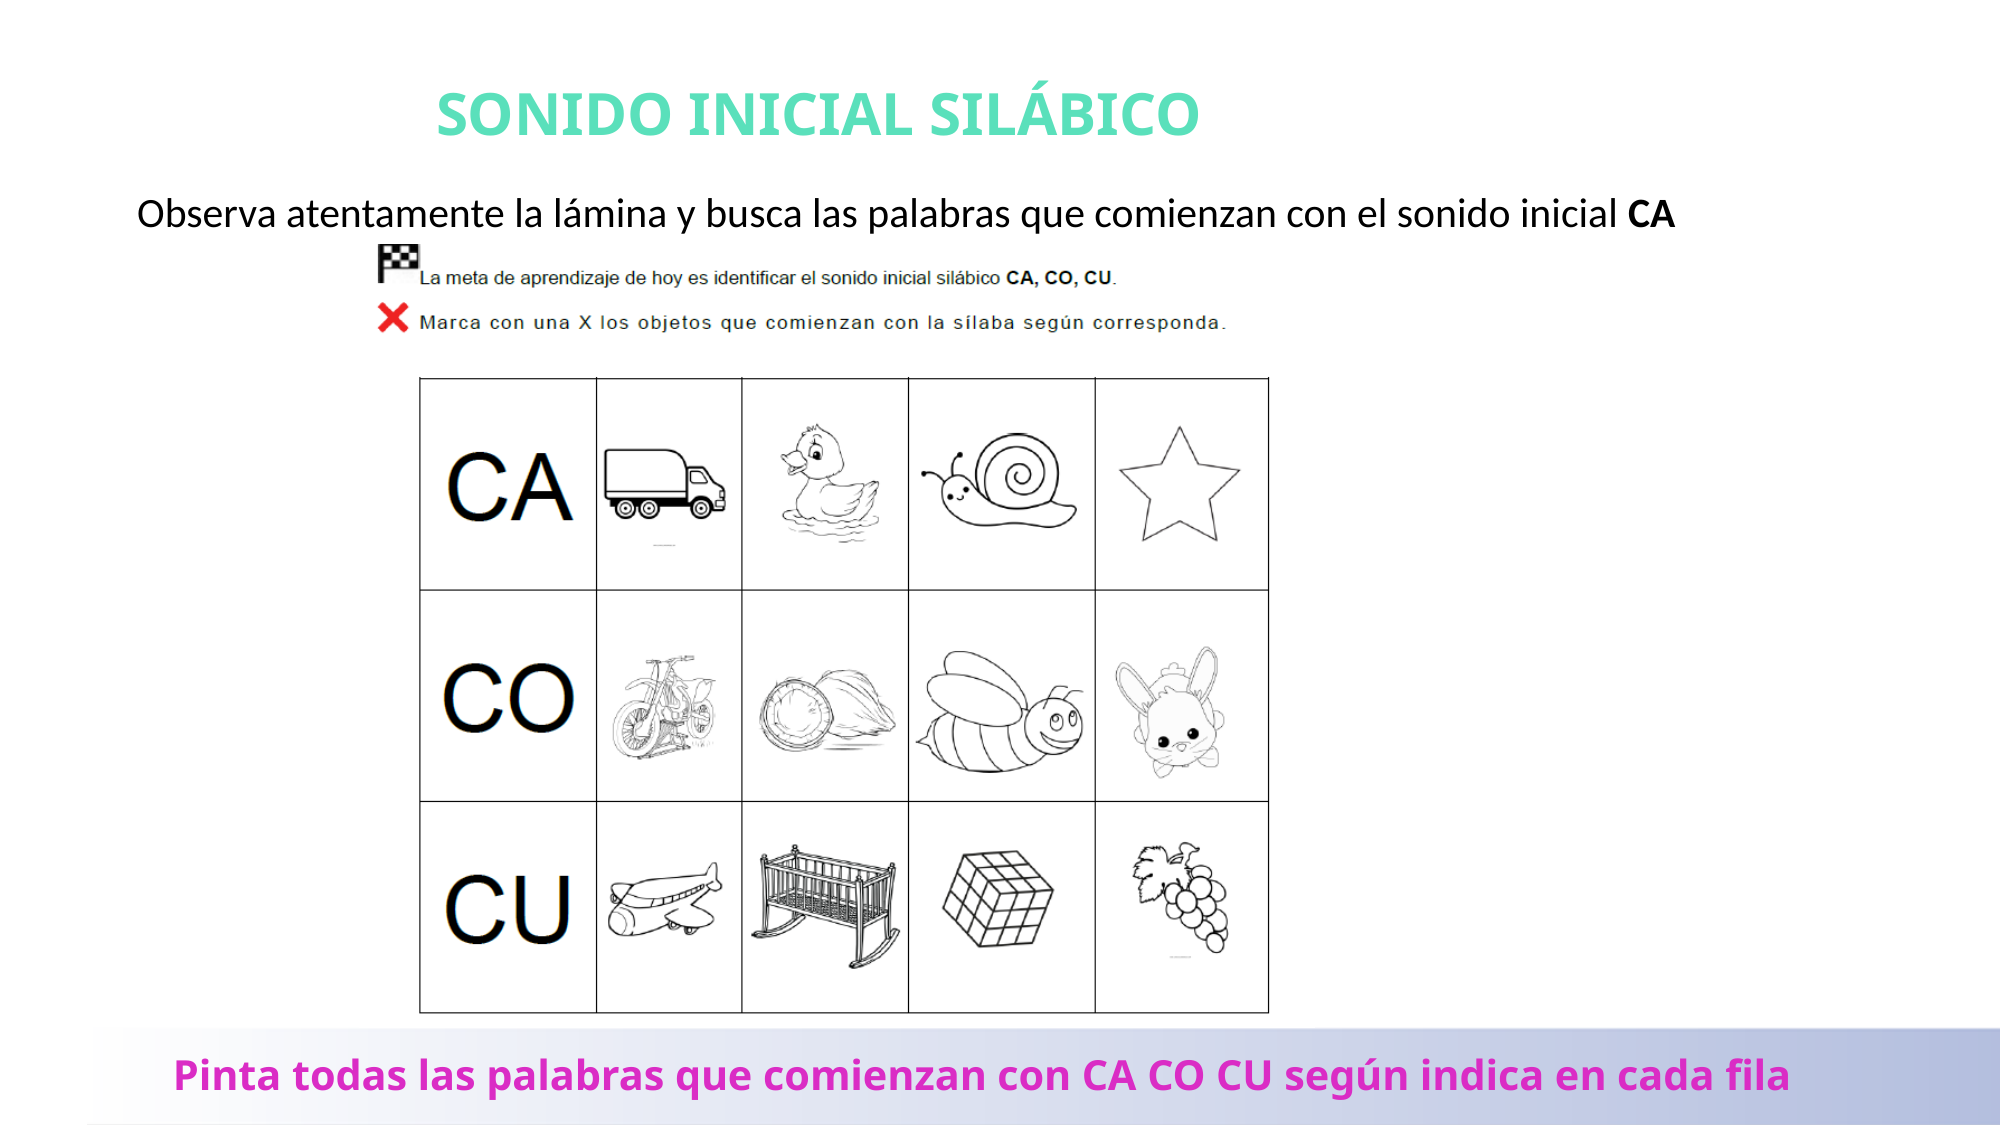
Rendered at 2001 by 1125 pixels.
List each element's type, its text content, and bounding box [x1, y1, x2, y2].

picture [87, 244, 2000, 1125]
text_box Observa atentamente la lámina y busca las palabras que comienzan con el sonido inicial CA [87, 143, 1726, 244]
text_box SONIDO INICIAL SILÁBICO [421, 77, 1359, 143]
